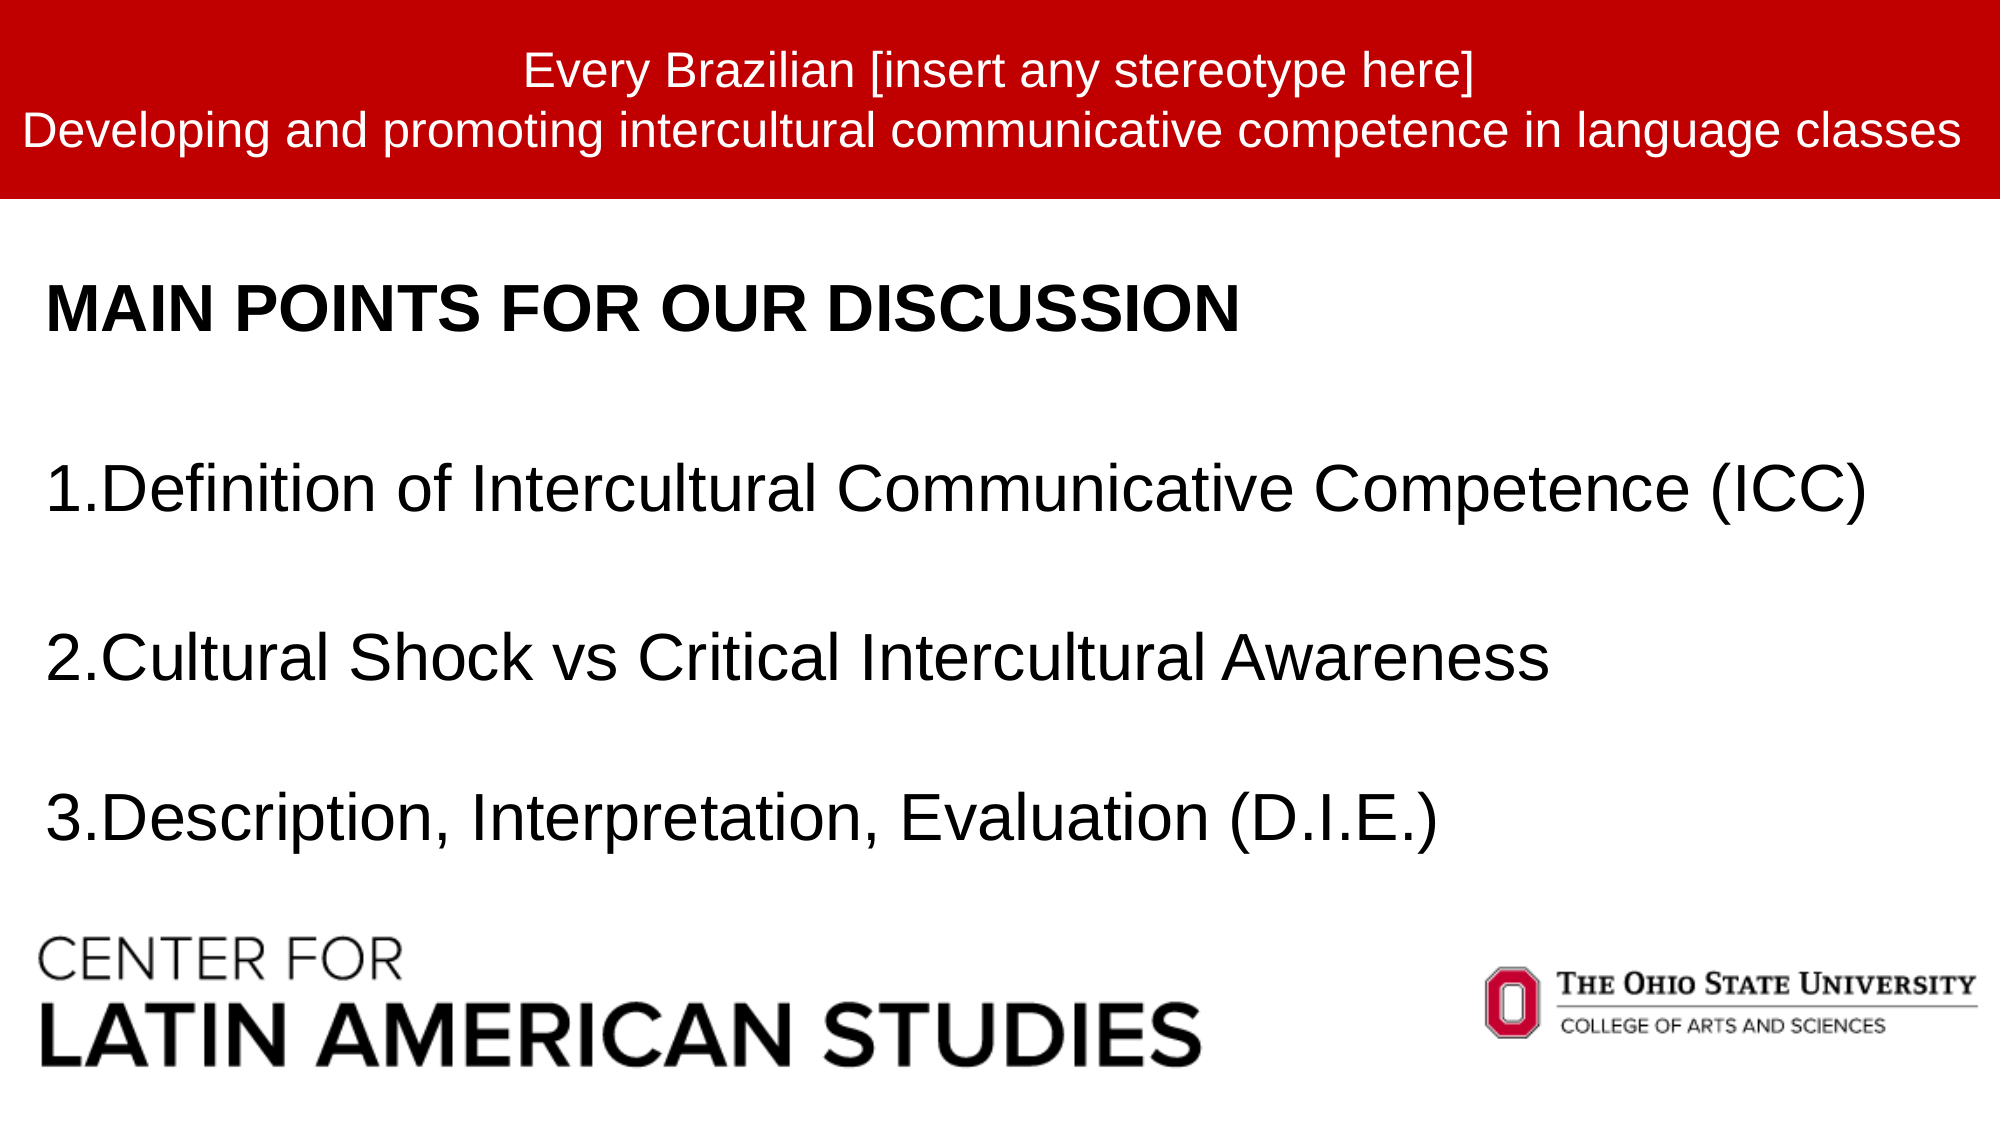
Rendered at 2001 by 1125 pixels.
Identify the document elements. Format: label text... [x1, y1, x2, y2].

text_box MAIN POINTS FOR OUR DISCUSSION 1.Definition of Intercultural Communicative Competence (ICC) 2.Cultural Shock vs Critical Intercultural Awareness 3.Description, Interpretation, Evaluation (D.I.E.) [30, 257, 1968, 862]
text_box Every Brazilian [insert any stereotype here] Developing and promoting intercultural communicative competence in language classes [0, 0, 2000, 197]
picture [2, 874, 2000, 1125]
